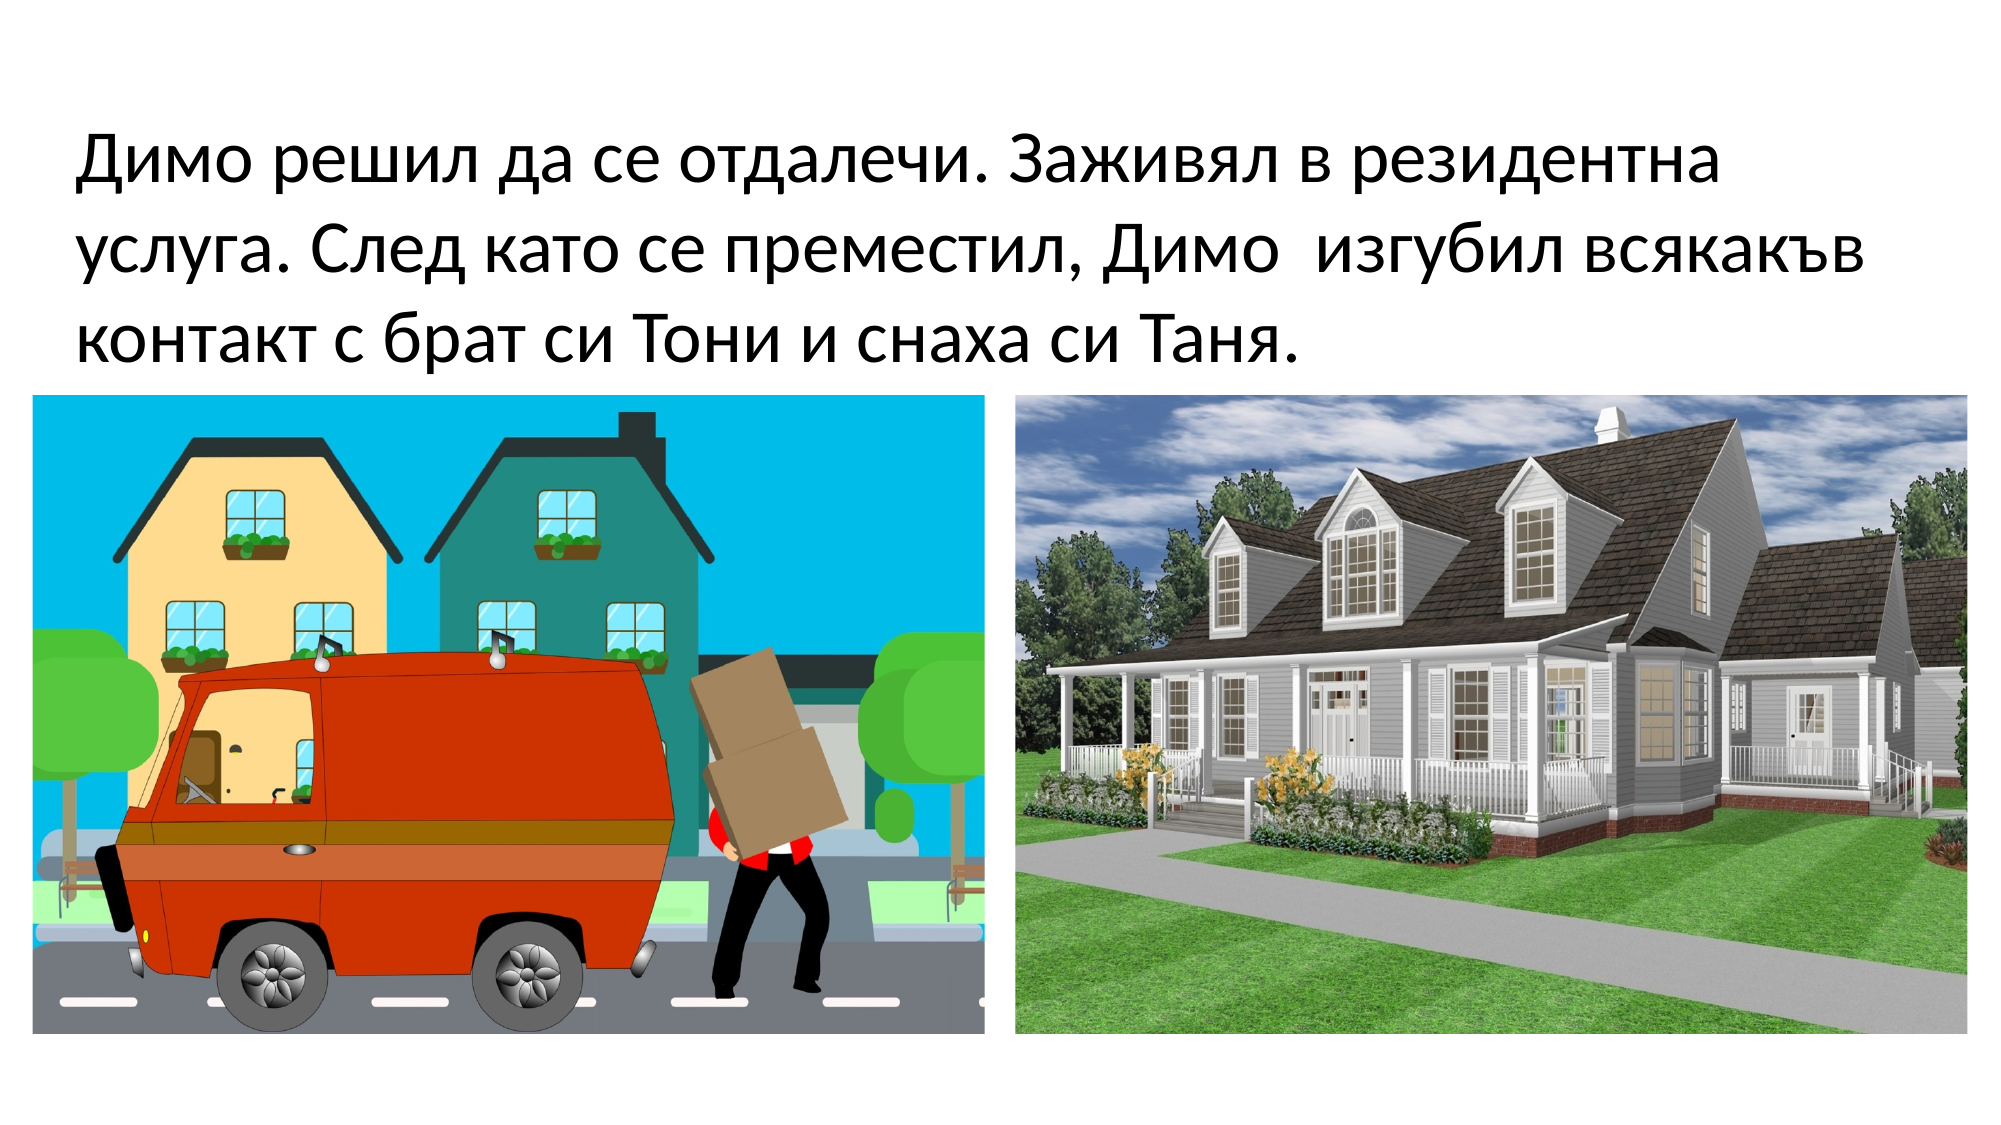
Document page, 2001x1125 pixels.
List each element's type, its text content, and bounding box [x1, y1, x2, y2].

picture [1015, 395, 1968, 1034]
text_box Димо решил да се отдалечи. Заживял в резидентна услуга. След като се преместил, Димо изгубил всякакъв контакт с брат си Тони и снаха си Таня. [60, 100, 1968, 386]
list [32, 395, 985, 1034]
